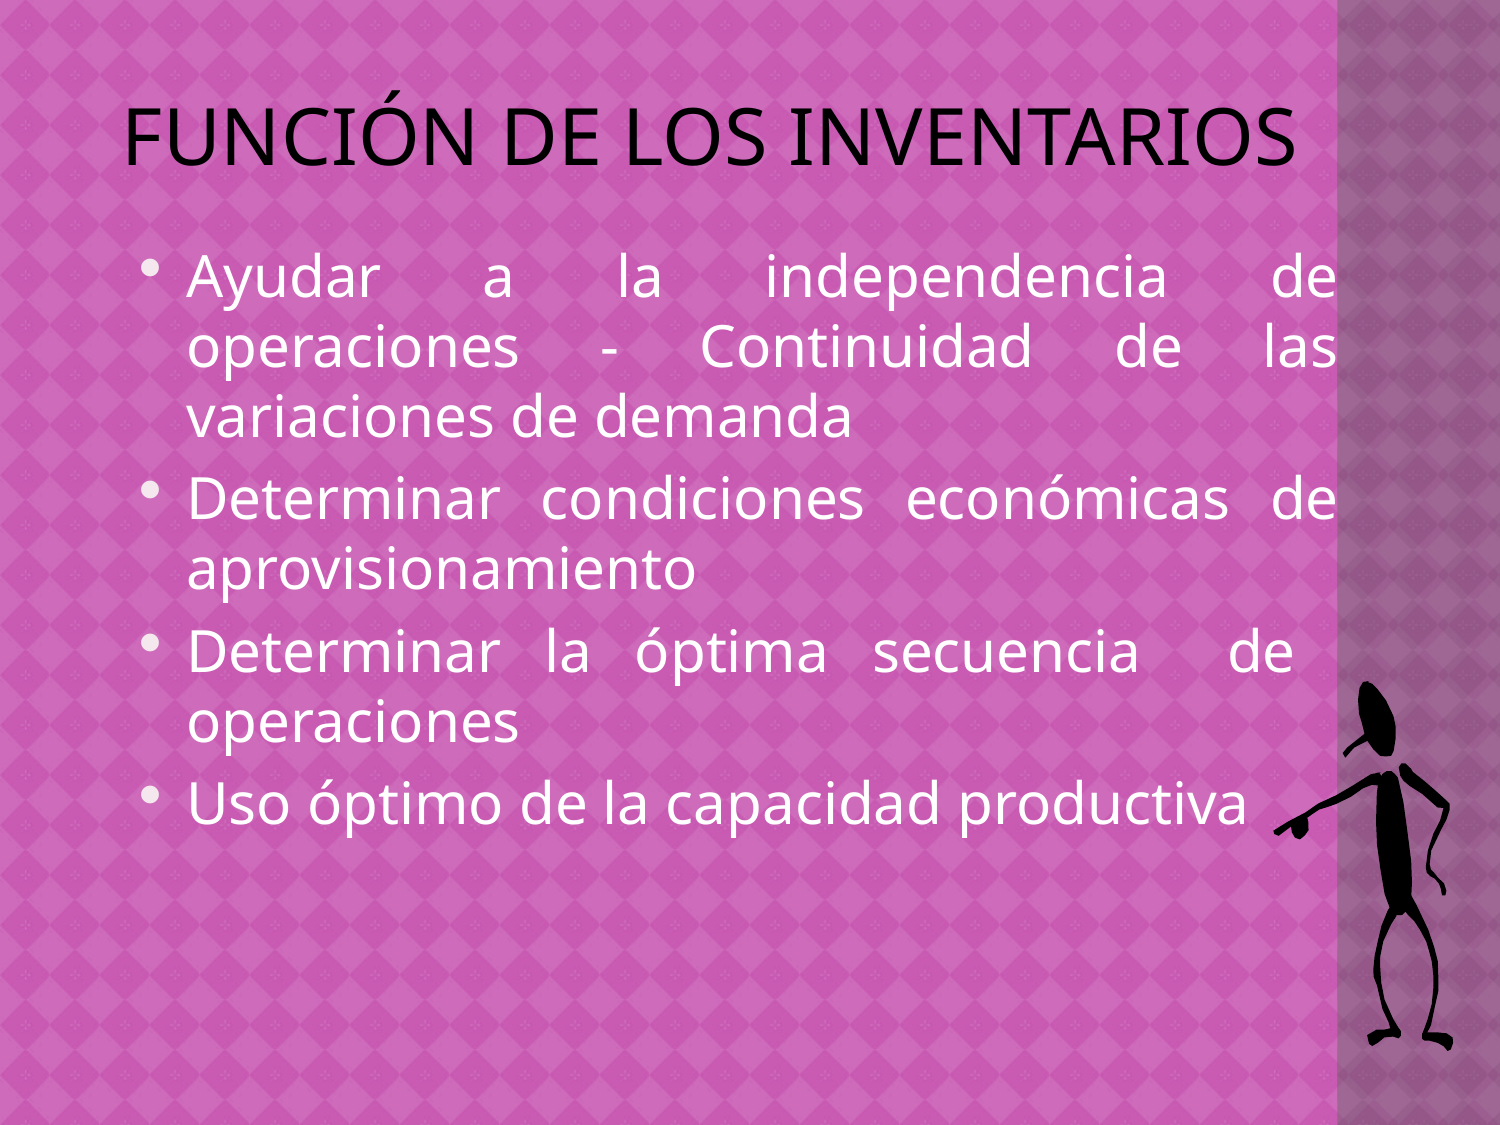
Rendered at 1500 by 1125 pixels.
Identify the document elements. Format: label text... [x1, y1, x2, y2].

list Ayudar a la independencia de operaciones - Continuidad de las variaciones de demanda Determinar condiciones económicas de aprovisionamiento Determinar la óptima secuencia de operaciones Uso óptimo de la capacidad productiva [126, 231, 1354, 1025]
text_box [1273, 680, 1454, 1052]
title Función de los Inventarios [114, 0, 1490, 182]
